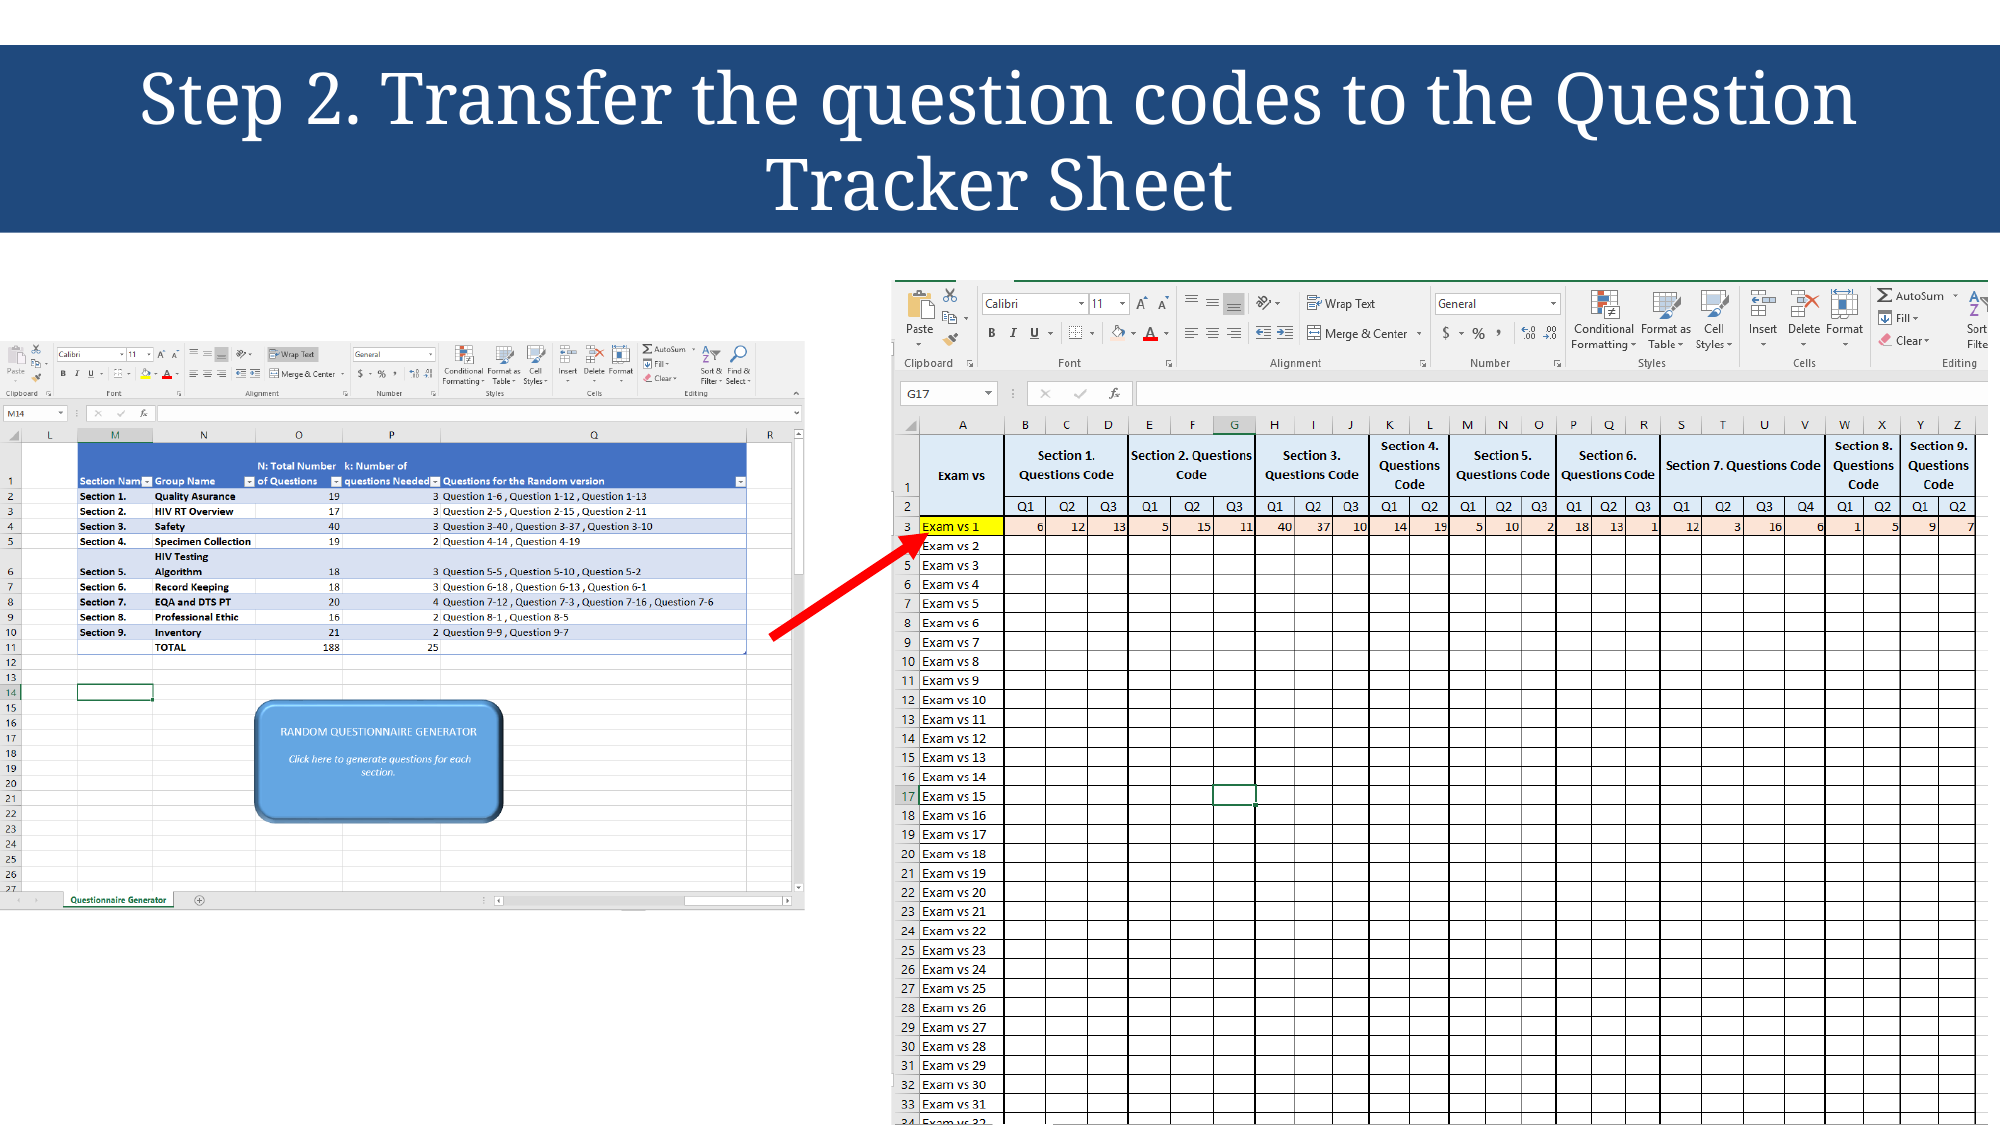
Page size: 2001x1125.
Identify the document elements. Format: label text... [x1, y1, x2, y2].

picture [891, 279, 1989, 1125]
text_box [770, 532, 930, 639]
title Step 2. Transfer the question codes to the Question Tracker Sheet [0, 45, 2000, 233]
picture [0, 341, 805, 911]
